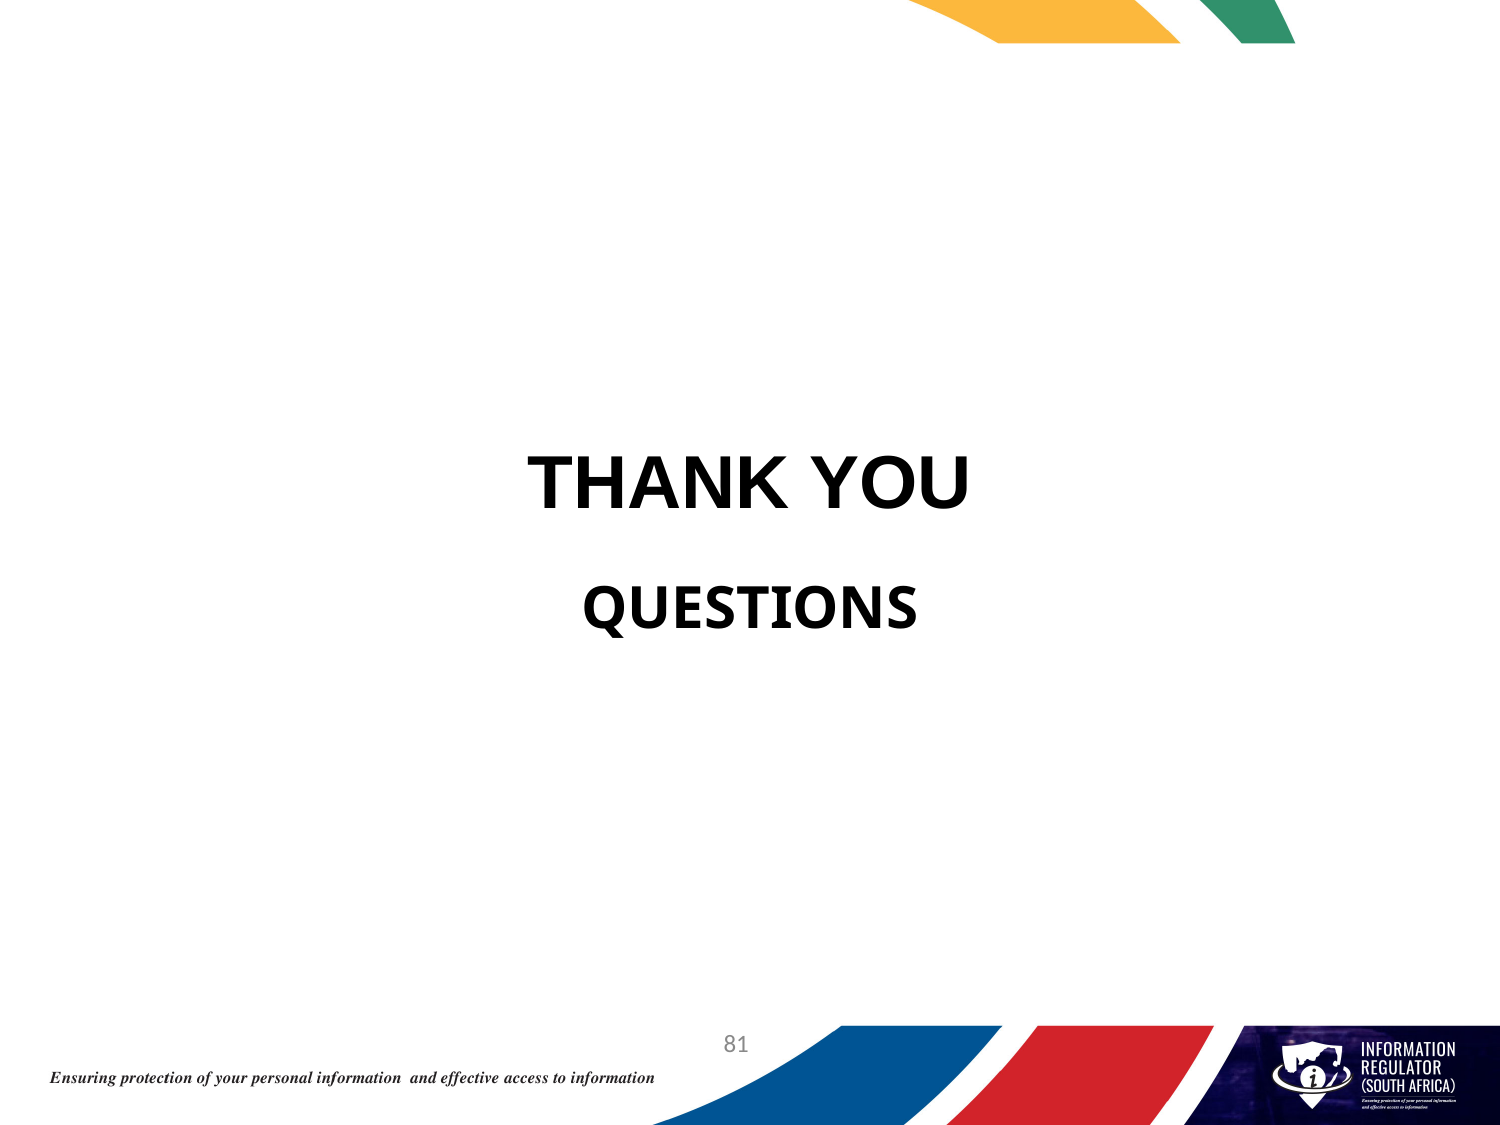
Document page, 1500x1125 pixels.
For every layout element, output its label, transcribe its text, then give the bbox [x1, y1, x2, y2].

slide_number 81 [414, 1012, 764, 1073]
picture [0, 0, 1500, 1125]
list THANK YOU QUESTIONS [75, 233, 1425, 976]
